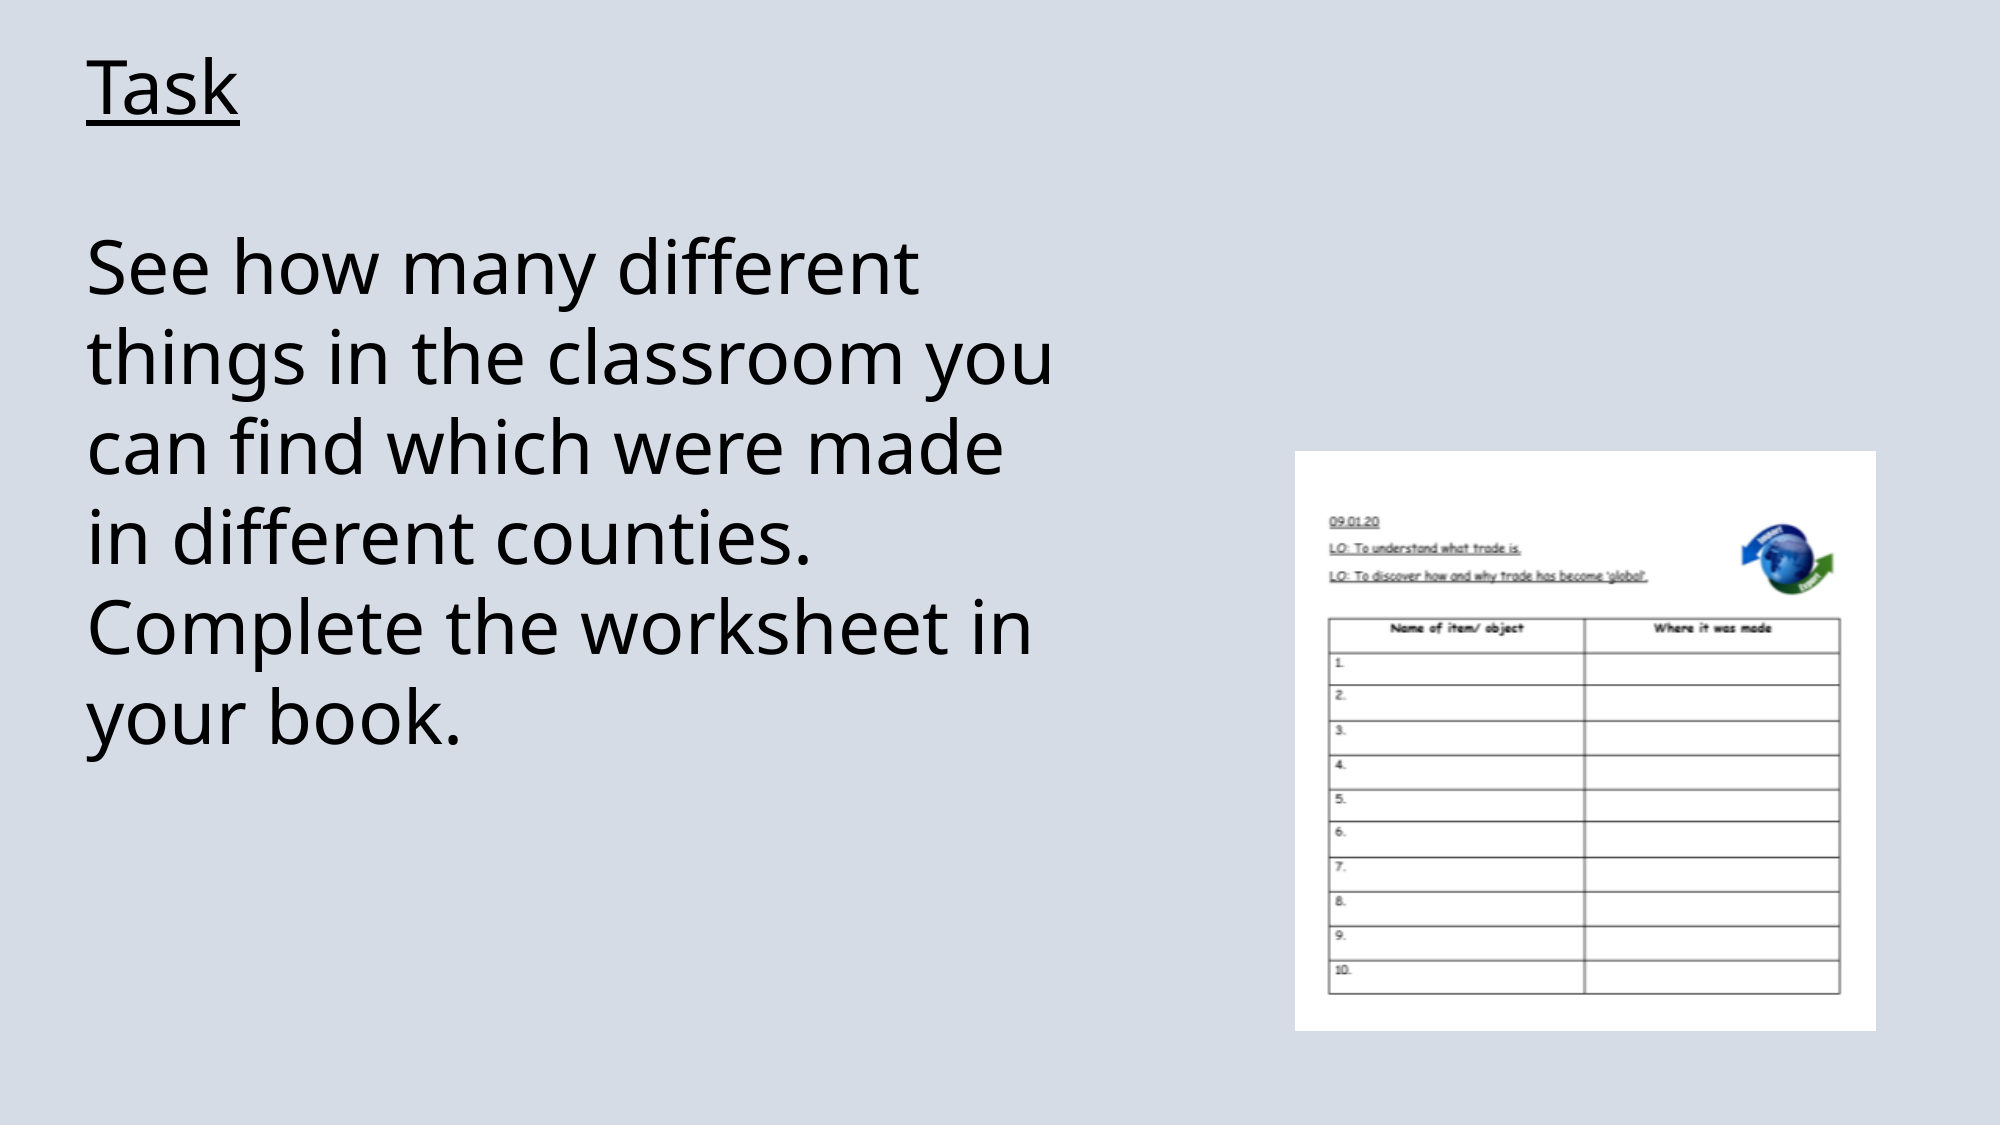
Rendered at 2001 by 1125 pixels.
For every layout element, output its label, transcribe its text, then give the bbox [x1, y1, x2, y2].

text_box Task See how many different things in the classroom you can find which were made in different counties. Complete the worksheet in your book. [71, 32, 1072, 768]
picture [1295, 451, 1876, 1031]
